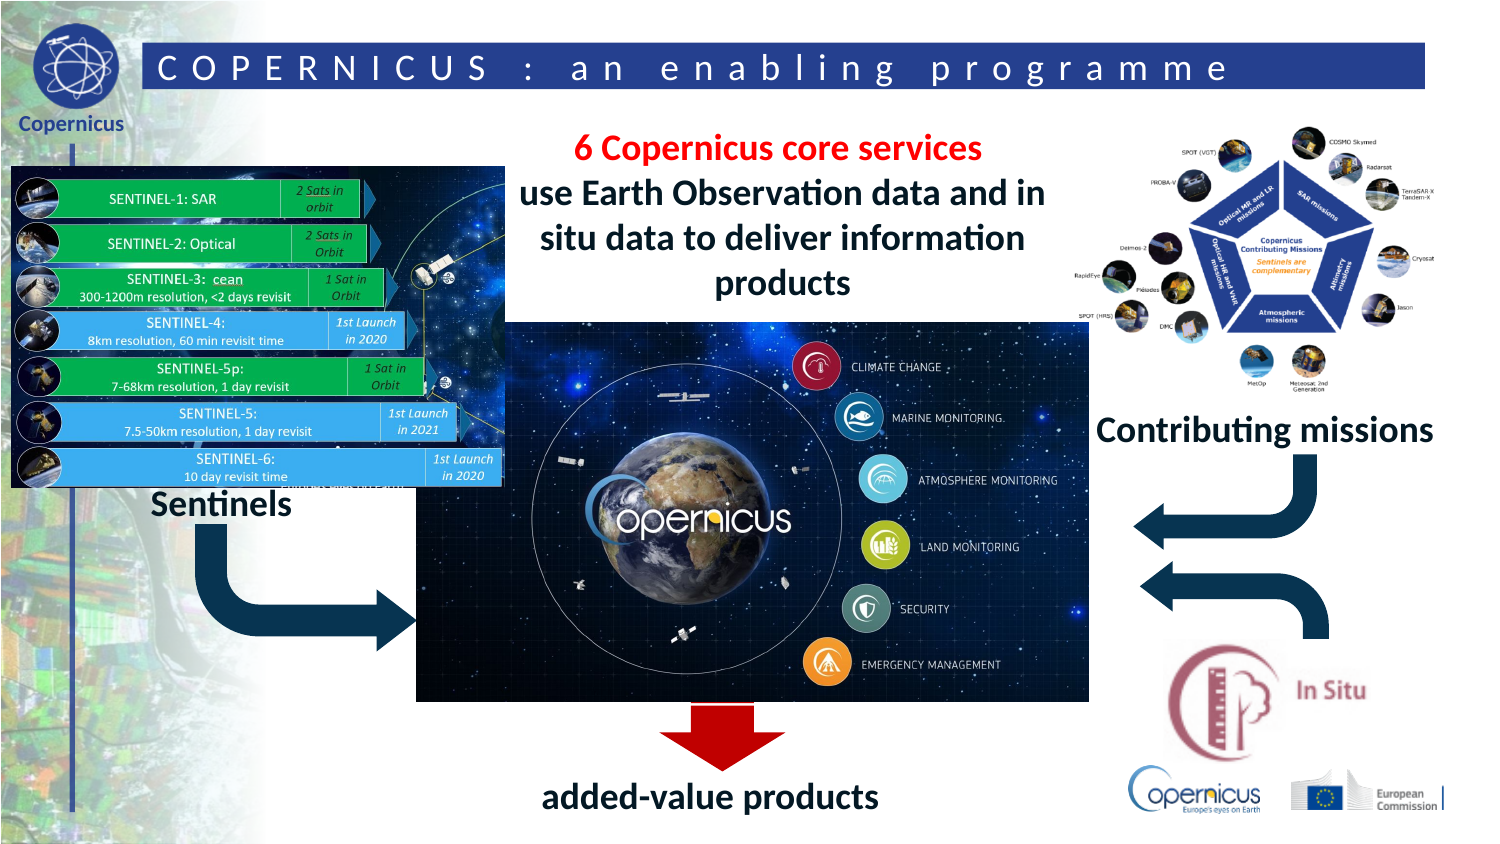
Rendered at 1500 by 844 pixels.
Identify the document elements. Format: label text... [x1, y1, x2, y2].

picture [1291, 769, 1444, 810]
picture [1128, 765, 1260, 814]
text_box added-value products [526, 702, 941, 825]
text_box [195, 532, 416, 652]
picture [24, 3, 148, 127]
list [11, 166, 505, 488]
text_box [659, 705, 786, 772]
picture [416, 126, 1434, 702]
text_box 6 Copernicus core services use Earth Observation data and in situ data to deliver information products [493, 115, 1073, 311]
text_box Contributing missions [1089, 397, 1459, 457]
text_box [1139, 561, 1329, 639]
picture [1163, 639, 1371, 764]
title COPERNICUS : an enabling programme [142, 42, 1425, 90]
text_box Sentinels [20, 488, 416, 532]
text_box [1133, 457, 1317, 550]
